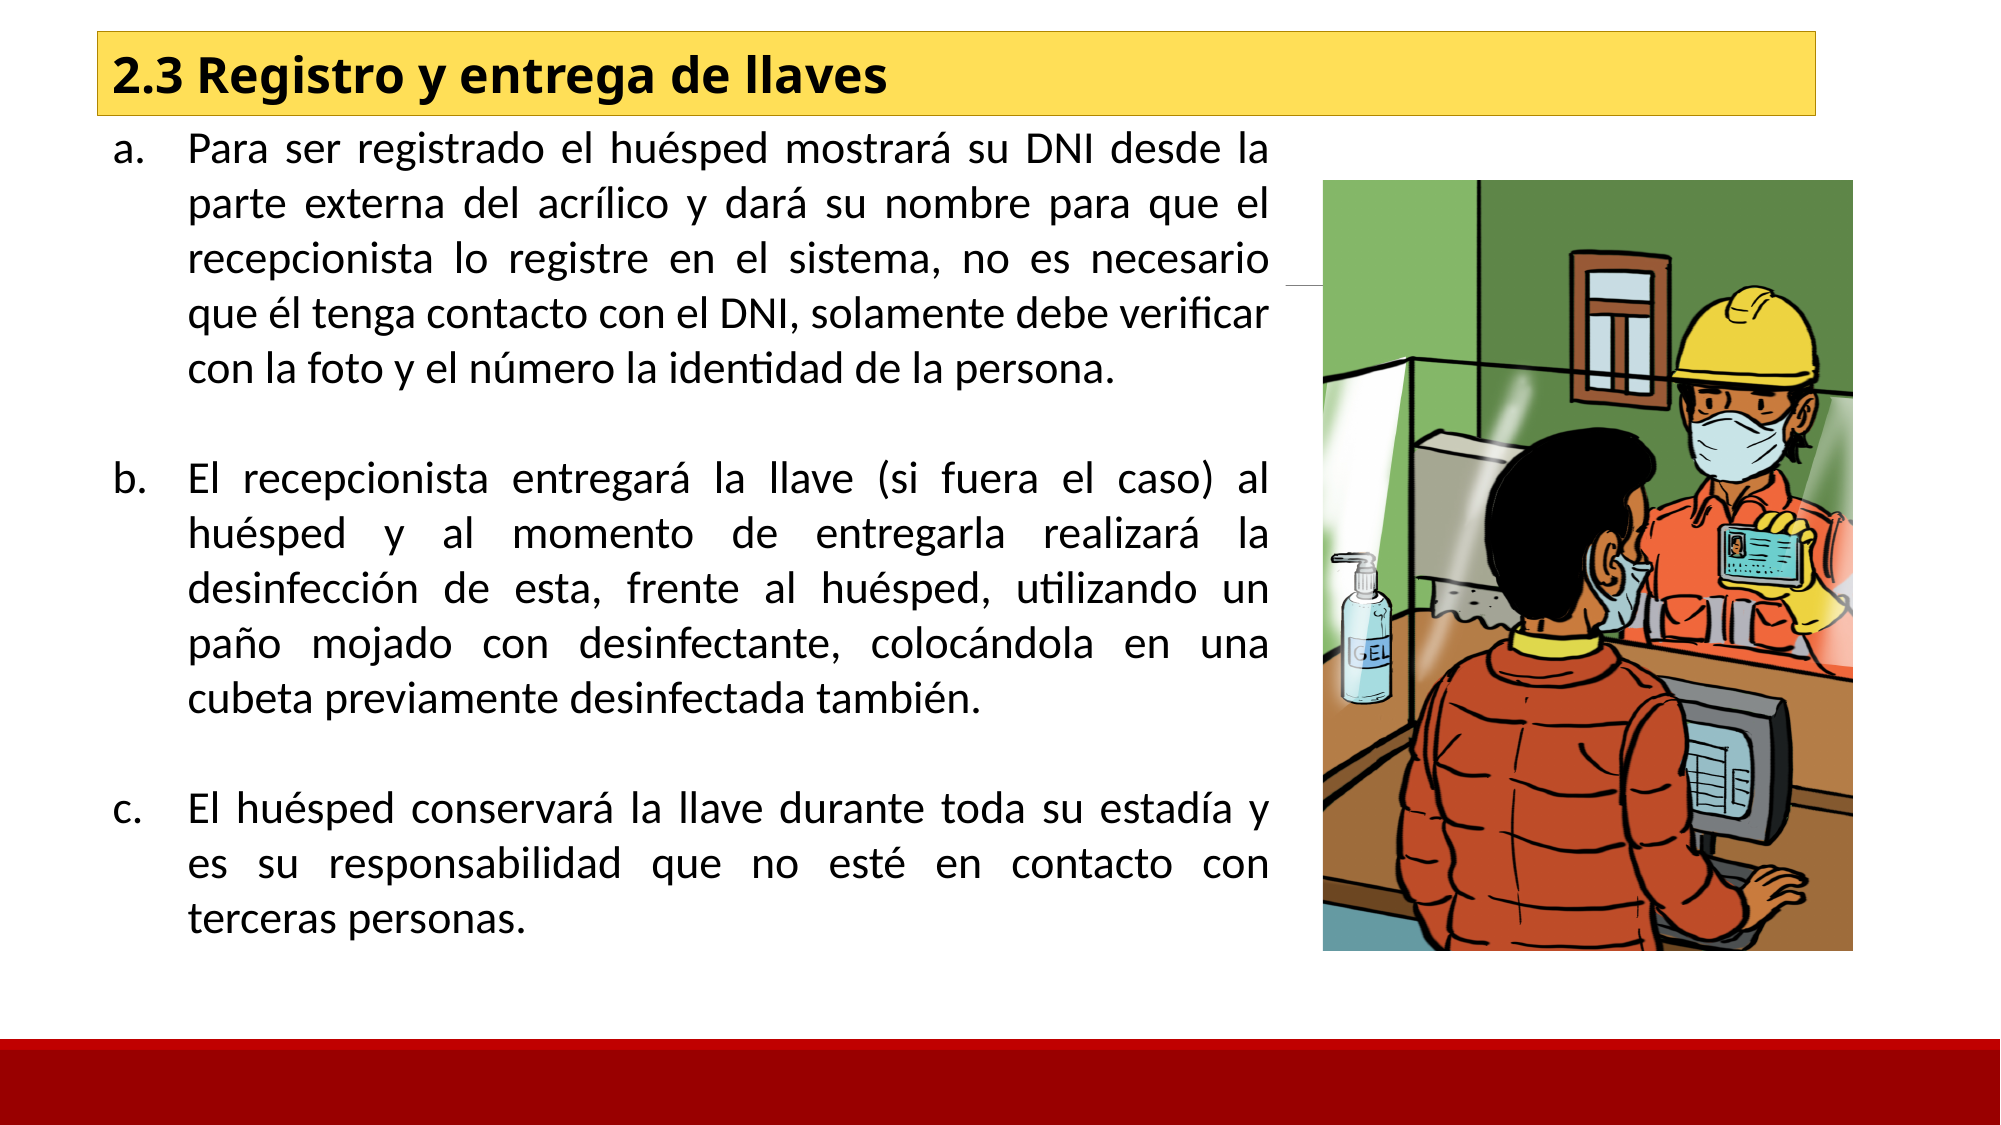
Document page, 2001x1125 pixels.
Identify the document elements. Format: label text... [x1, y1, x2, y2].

text_box 2.3 Registro y entrega de llaves [96, 30, 1817, 117]
text_box Para ser registrado el huésped mostrará su DNI desde la parte externa del acrílico y dará su nombre para que el recepcionista lo registre en el sistema, no es necesario que él tenga contacto con el DNI, solamente debe verificar con la foto y el número la identidad de la persona. El recepcionista entregará la llave (si fuera el caso) al huésped y al momento de entregarla realizará la desinfección de esta, frente al huésped, utilizando un paño mojado con desinfectante, colocándola en una cubeta previamente desinfectada también. El huésped conservará la llave durante toda su estadía y es su responsabilidad que no esté en contacto con terceras personas. [97, 117, 1286, 951]
picture [1322, 180, 1854, 952]
